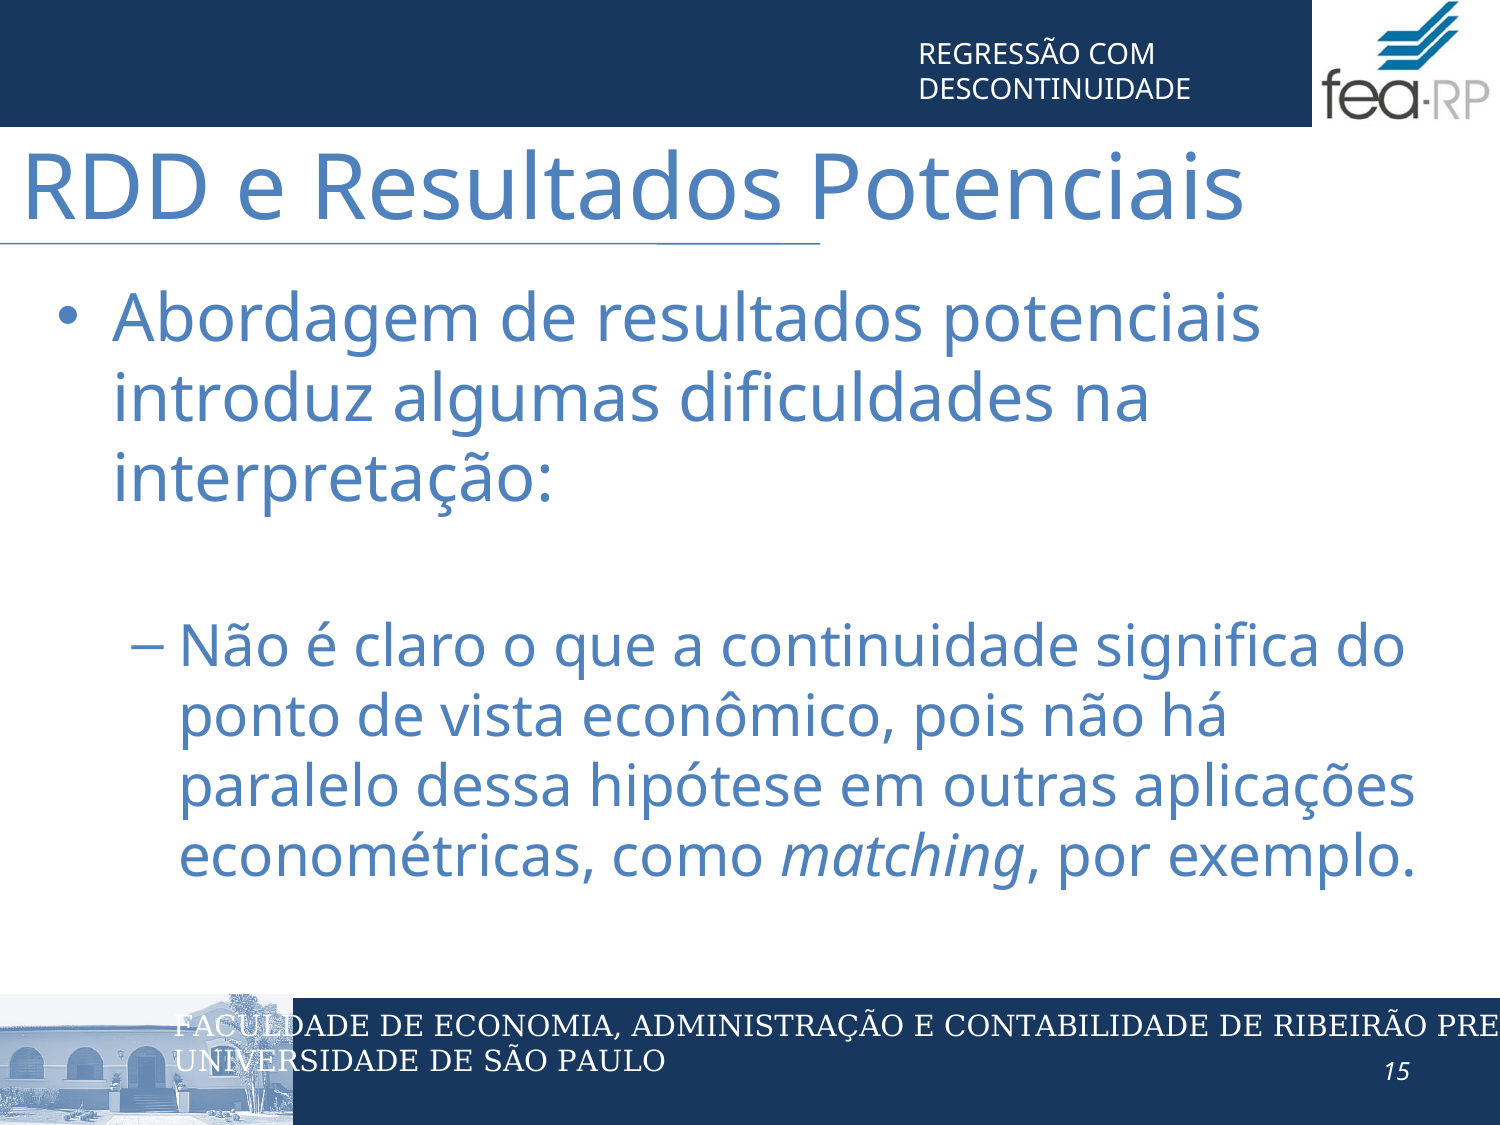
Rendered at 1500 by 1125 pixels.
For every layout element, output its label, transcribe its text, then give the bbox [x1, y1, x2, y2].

list Abordagem de resultados potenciais introduz algumas dificuldades na interpretação: Não é claro o que a continuidade significa do ponto de vista econômico, pois não há paralelo dessa hipótese em outras aplicações econométricas, como matching, por exemplo. [40, 266, 1471, 912]
title RDD e Resultados Potenciais [5, 113, 1356, 253]
text_box 15 [1074, 1042, 1425, 1103]
picture [1312, 0, 1500, 127]
